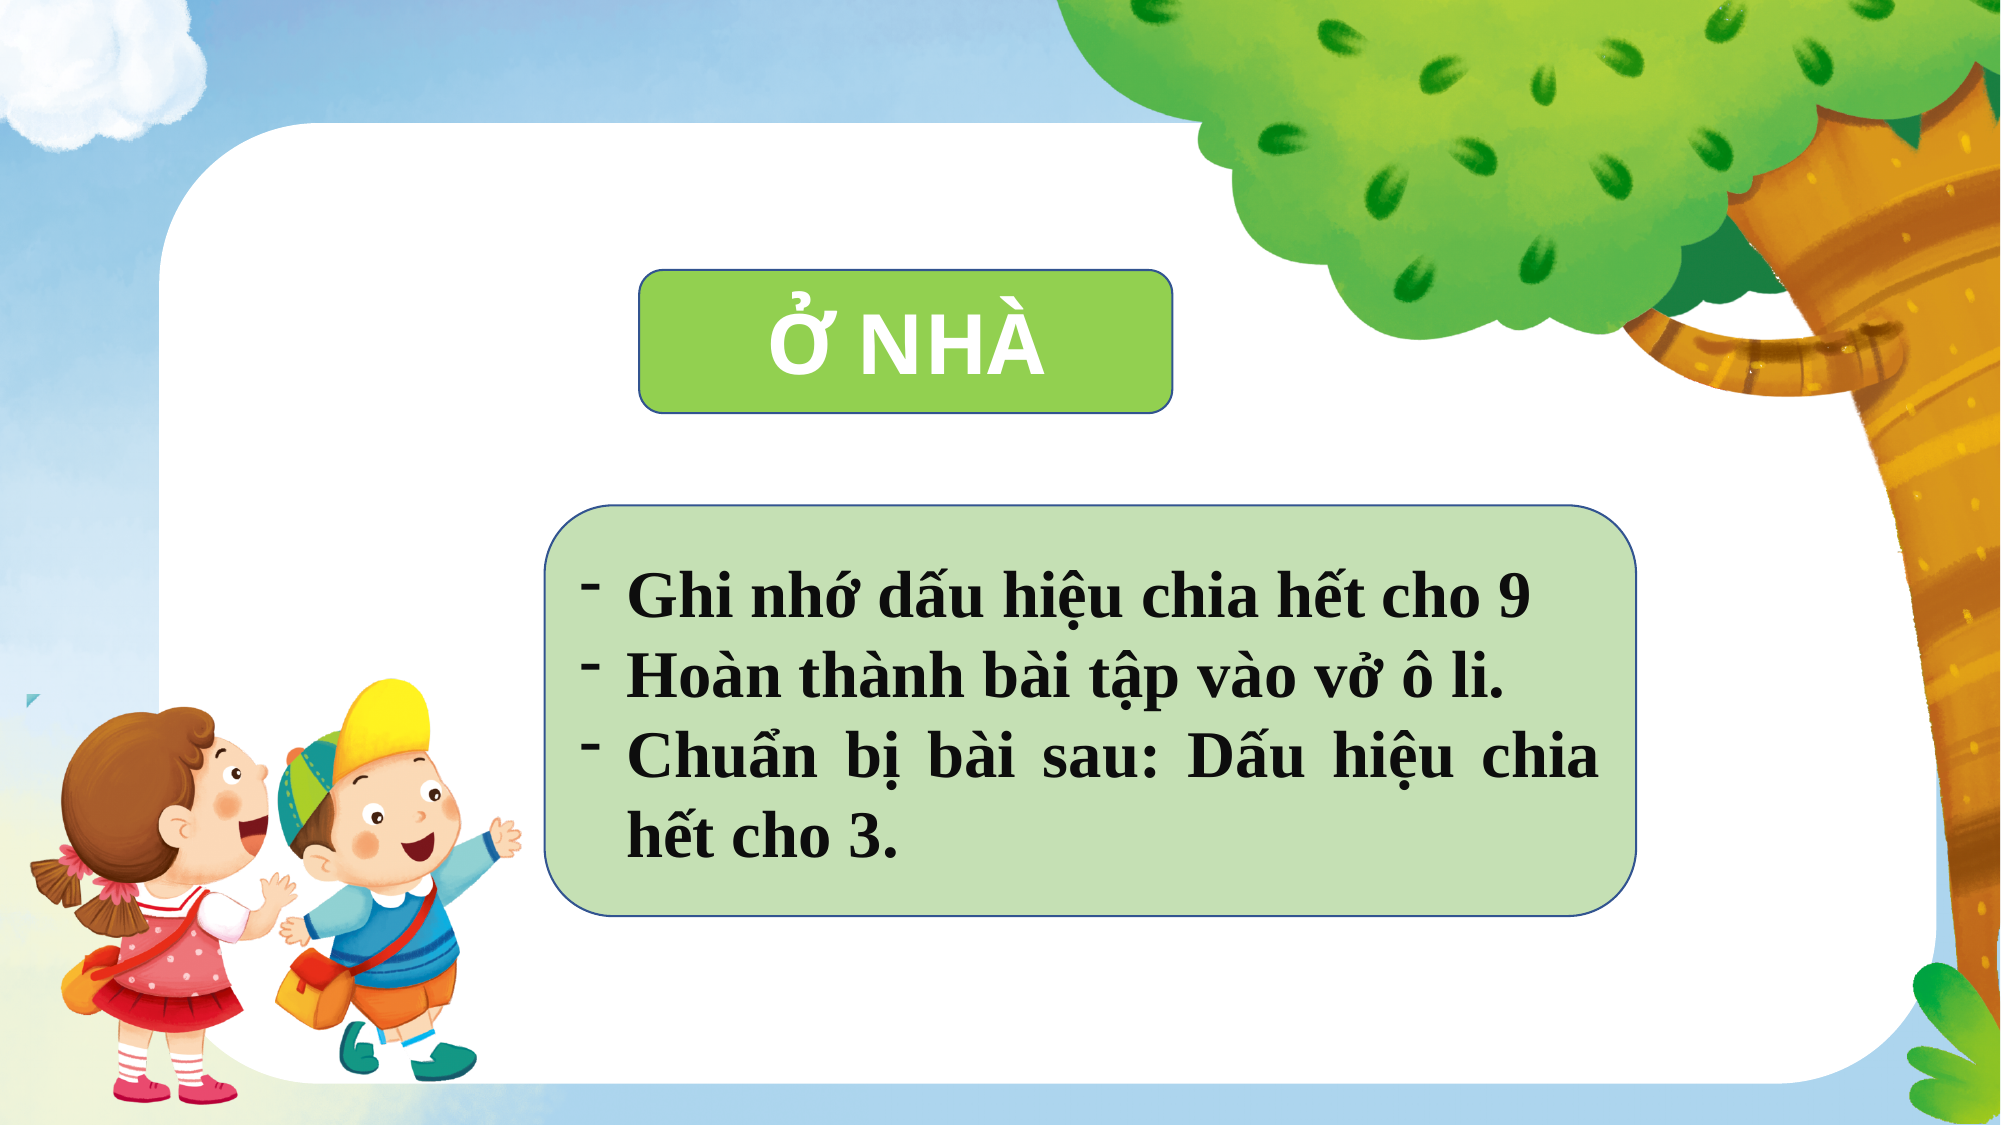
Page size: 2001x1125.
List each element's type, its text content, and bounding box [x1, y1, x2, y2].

text_box Ghi nhớ dấu hiệu chia hết cho 9 Hoàn thành bài tập vào vở ô li. Chuẩn bị bài sau: Dấu hiệu chia hết cho 3. [543, 504, 1638, 918]
text_box [193, 231, 1466, 470]
picture [0, 0, 2001, 1125]
text_box Ở NHÀ [638, 268, 1174, 415]
